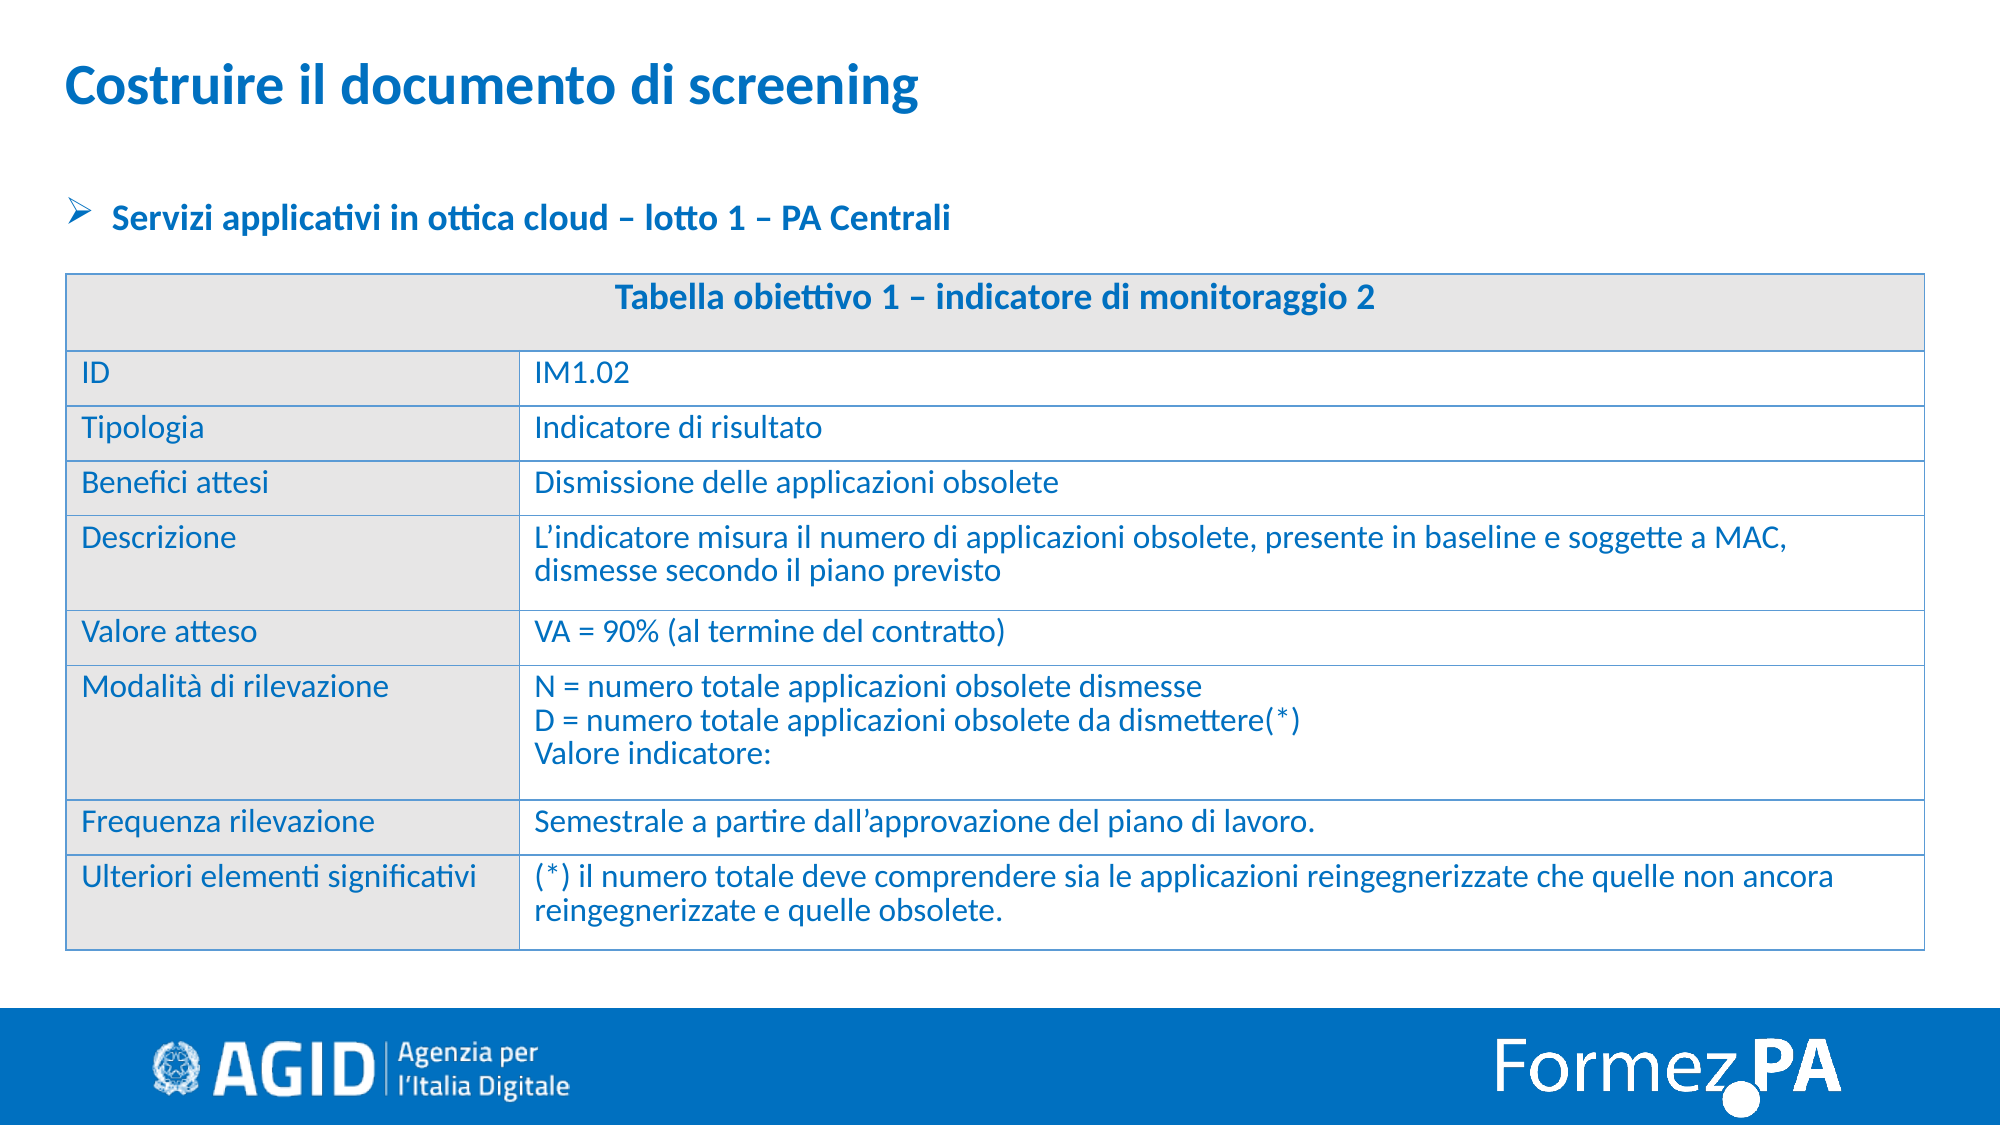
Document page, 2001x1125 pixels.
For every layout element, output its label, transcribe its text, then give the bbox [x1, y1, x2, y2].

text_box Costruire il documento di screening [50, 39, 1925, 124]
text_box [0, 1009, 2000, 1125]
text_box Servizi applicativi in ottica cloud – lotto 1 – PA Centrali [50, 163, 1883, 314]
